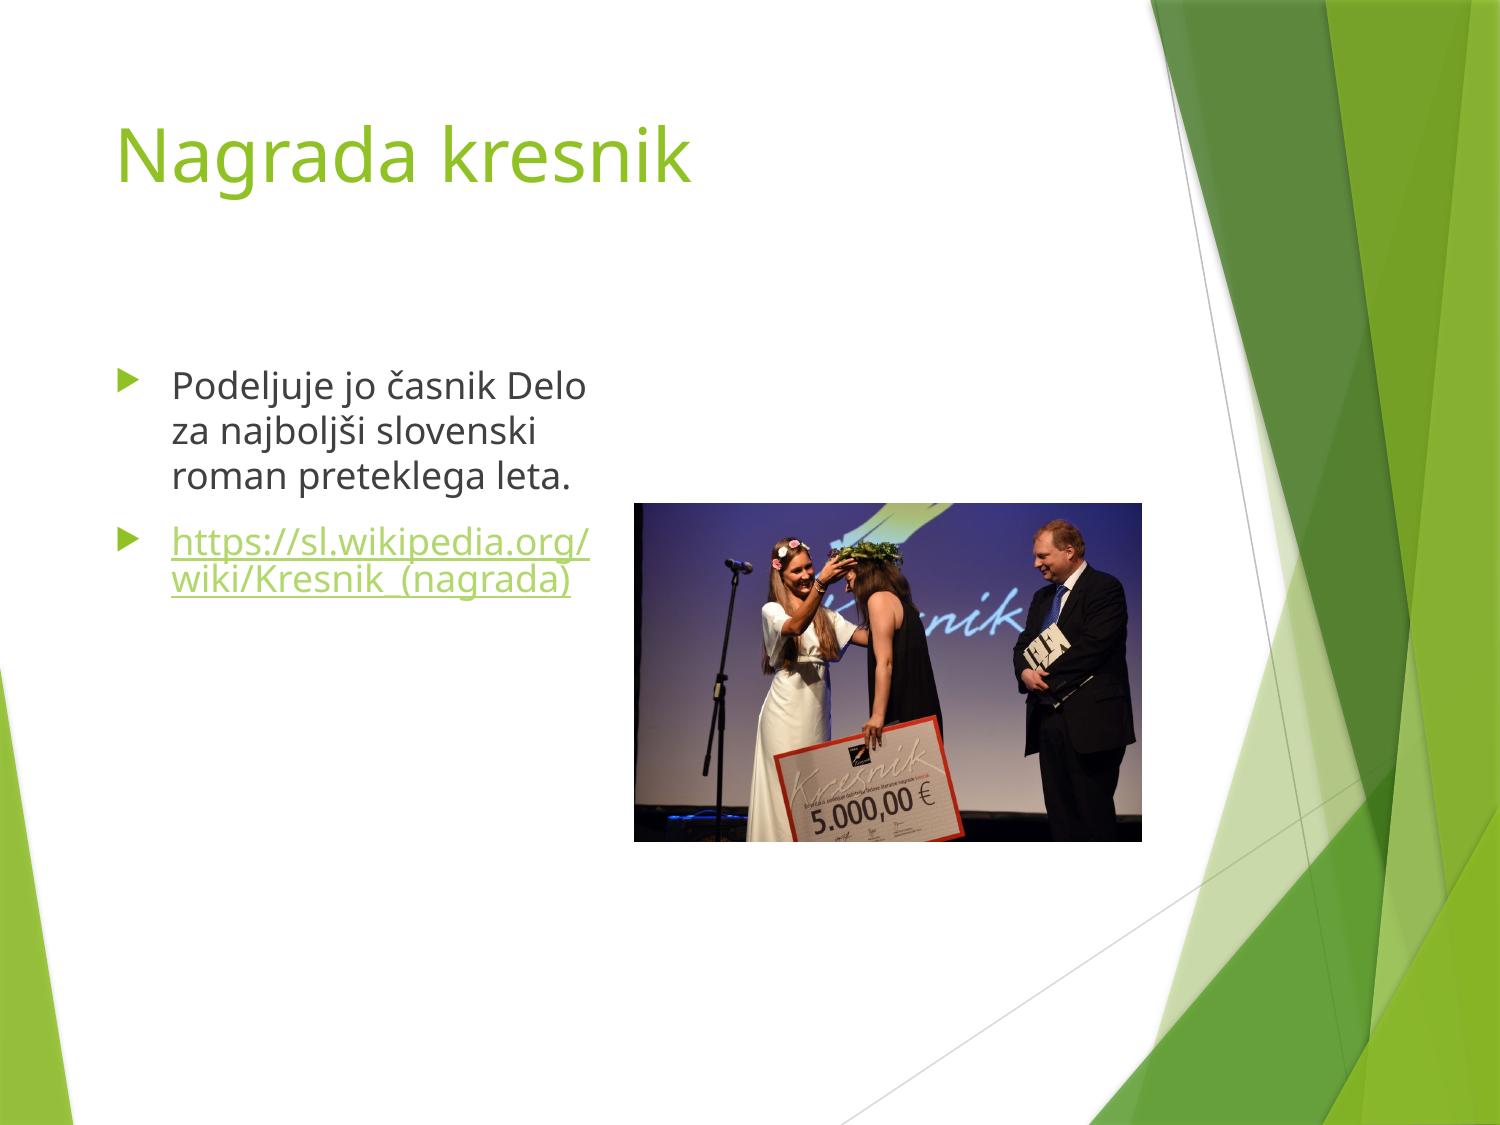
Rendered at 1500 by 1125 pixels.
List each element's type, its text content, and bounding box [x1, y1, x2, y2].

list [634, 503, 1142, 843]
list Podeljuje jo časnik Delo za najboljši slovenski roman preteklega leta. https://sl.wikipedia.org/wiki/Kresnik_(nagrada) [99, 354, 607, 992]
title Nagrada kresnik [99, 99, 1142, 317]
